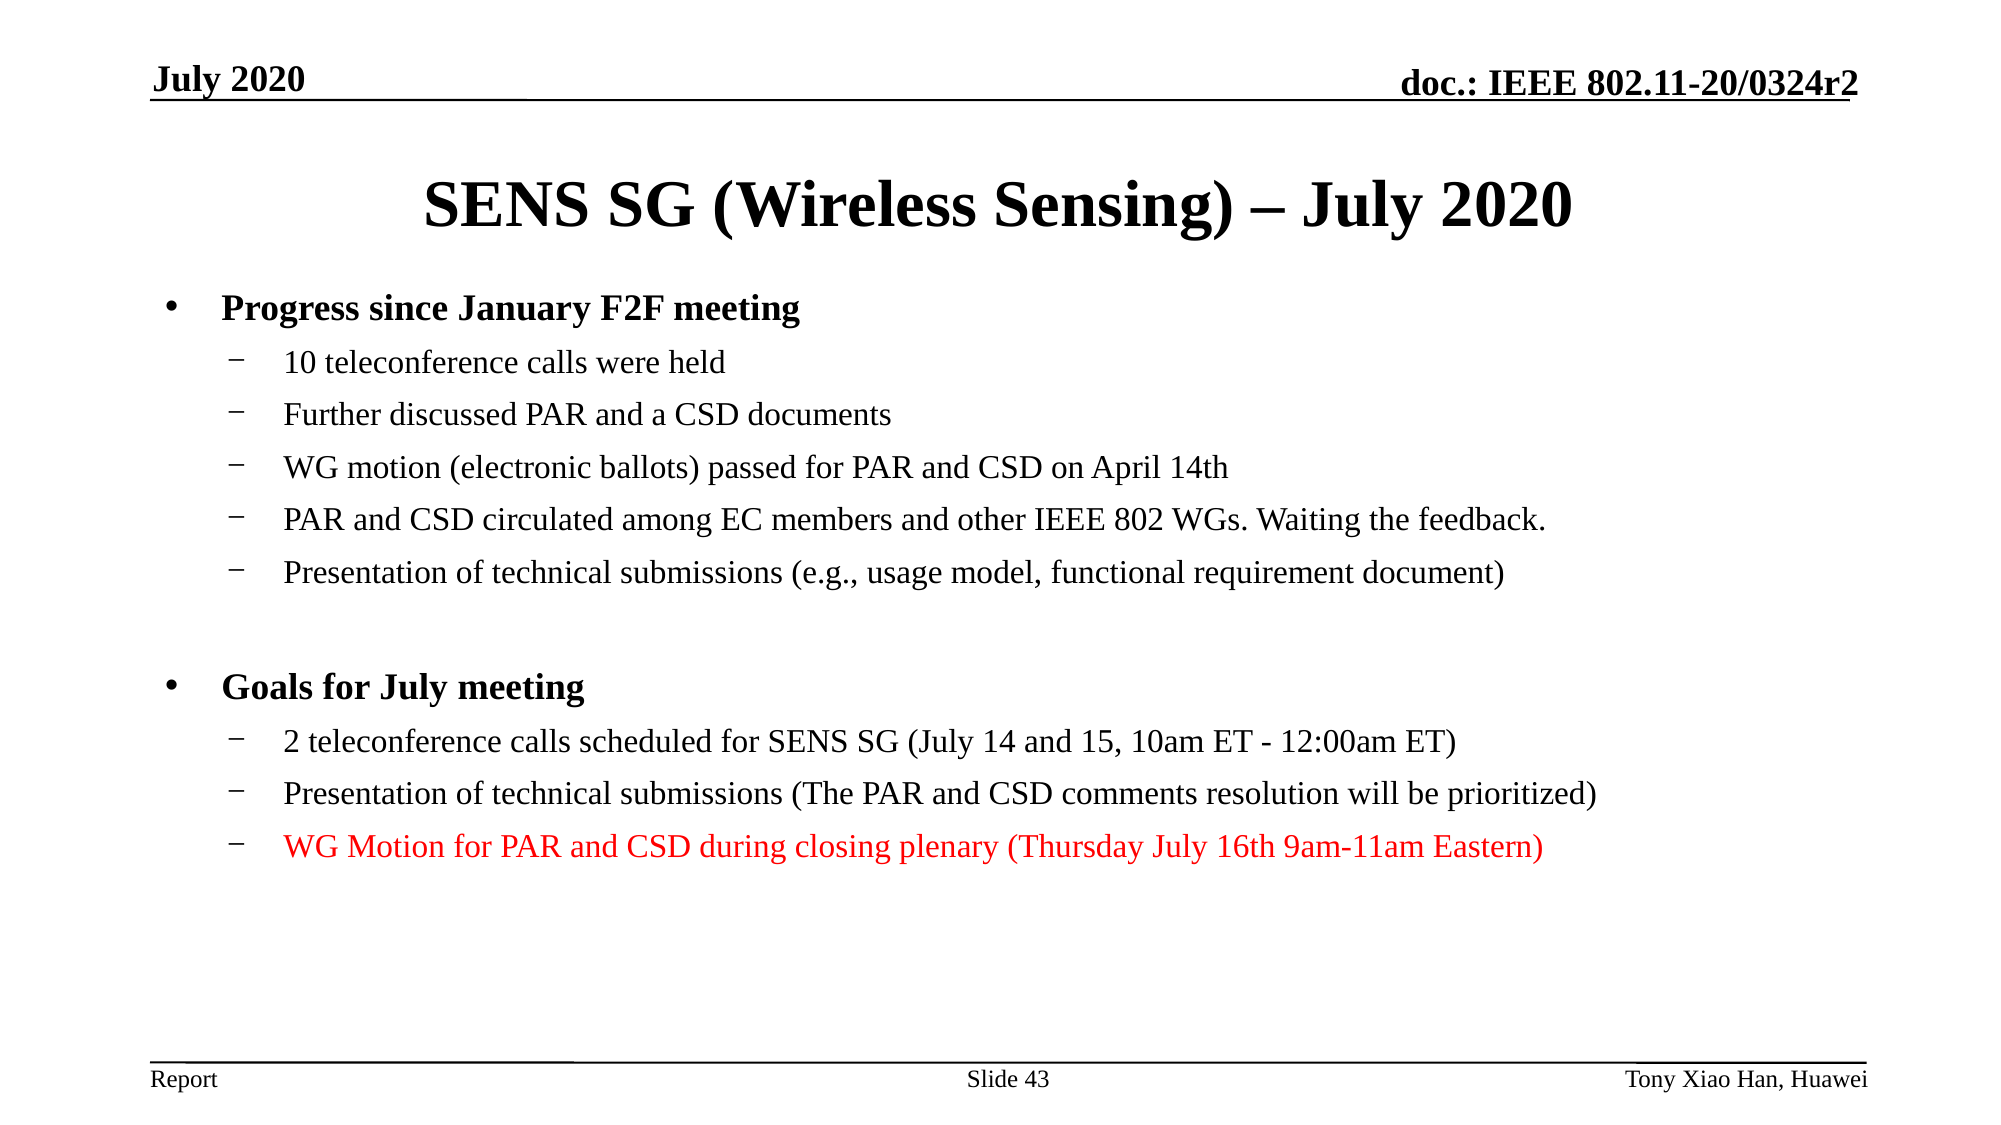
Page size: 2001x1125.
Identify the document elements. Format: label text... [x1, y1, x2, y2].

title SENS SG (Wireless Sensing) – July 2020 [149, 112, 1850, 274]
footer Tony Xiao Han, Huawei [1171, 1061, 1869, 1093]
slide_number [152, 54, 563, 100]
slide_number Slide 43 [950, 1061, 1067, 1123]
list Progress since January F2F meeting 10 teleconference calls were held Further discussed PAR and a CSD documents WG motion (electronic ballots) passed for PAR and CSD on April 14th PAR and CSD circulated among EC members and other IEEE 802 WGs. Waiting the feedback. Presentation of technical submissions (e.g., usage model, functional requirement document) Goals for July meeting 2 teleconference calls scheduled for SENS SG (July 14 and 15, 10am ET - 12:00am ET) Presentation of technical submissions (The PAR and CSD comments resolution will be prioritized) WG Motion for PAR and CSD during closing plenary (Thursday July 16th 9am-11am Eastern) [149, 274, 1850, 988]
